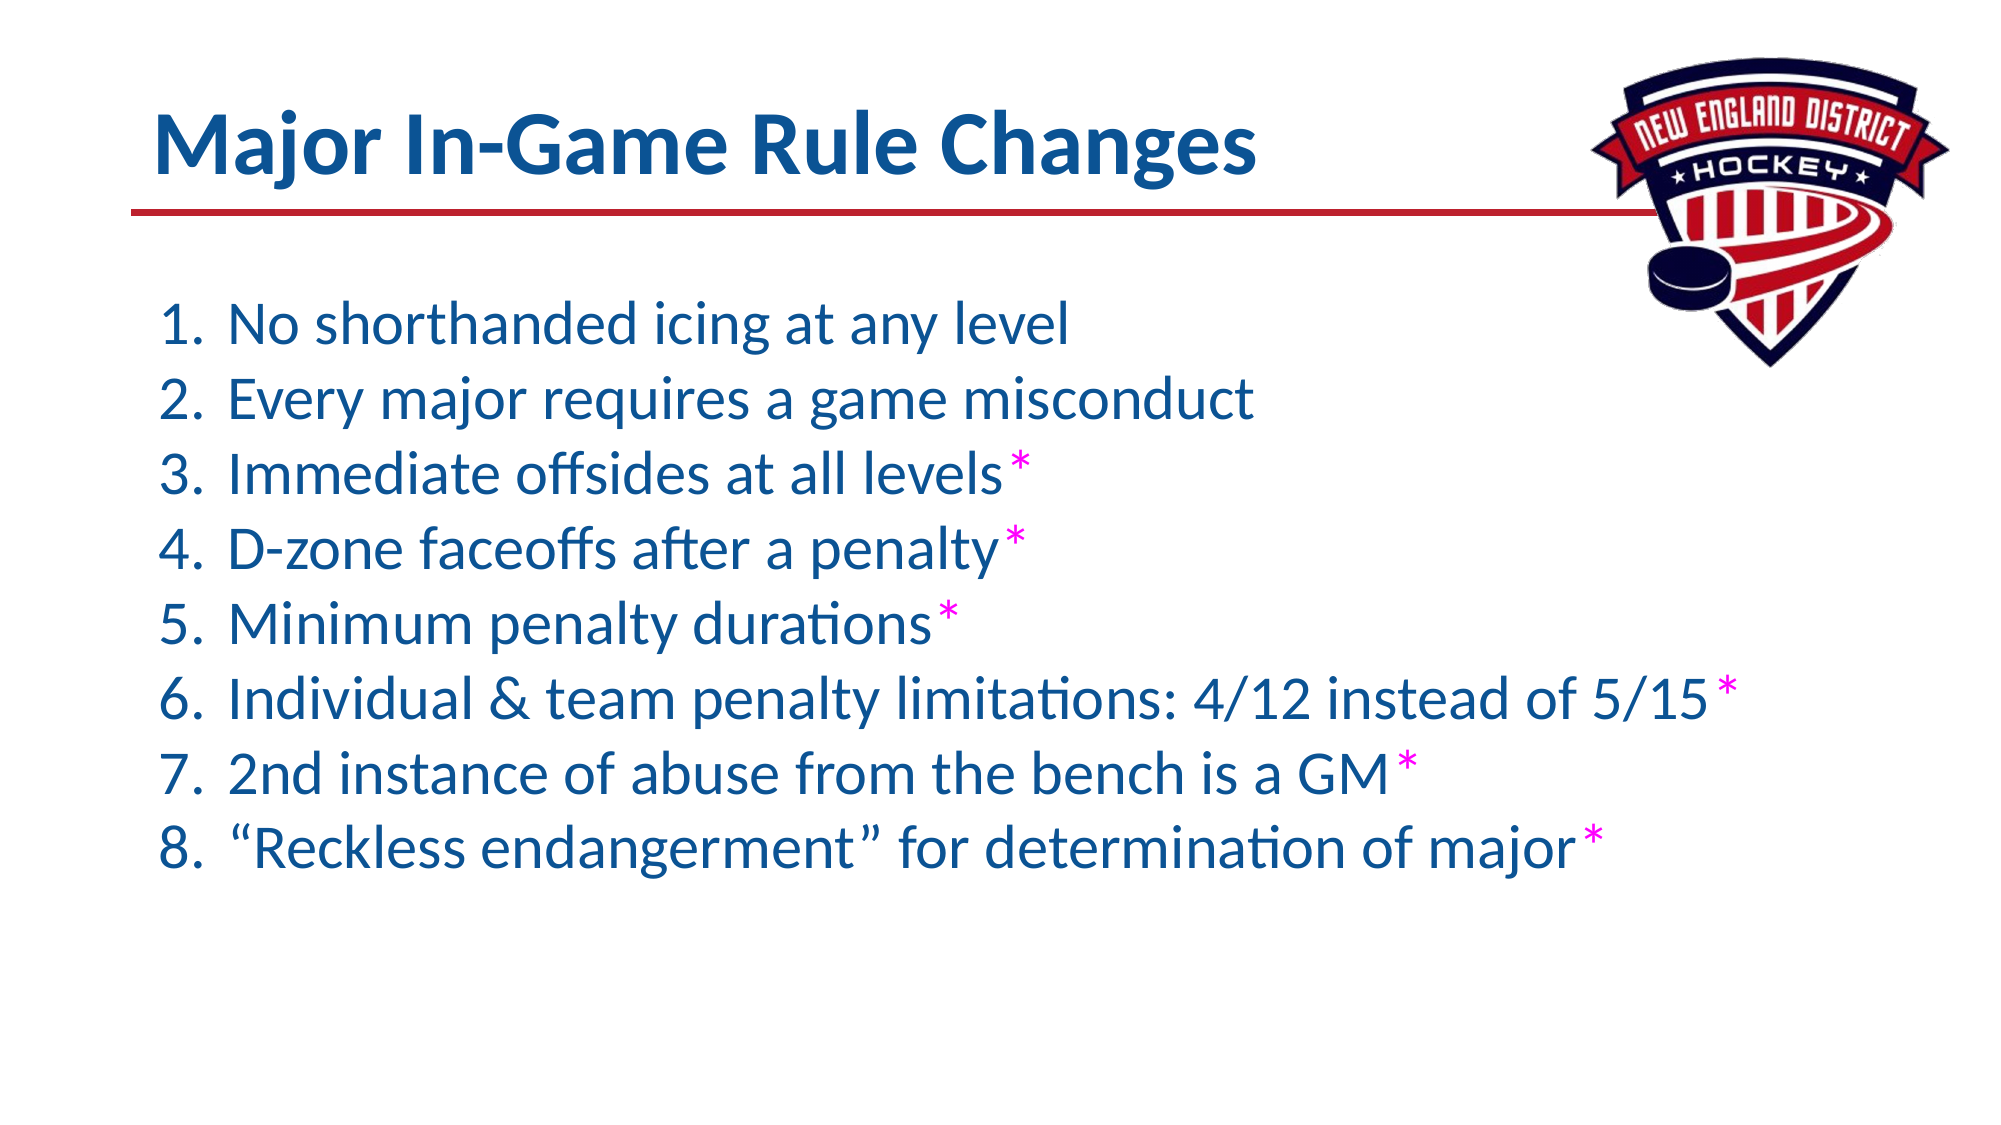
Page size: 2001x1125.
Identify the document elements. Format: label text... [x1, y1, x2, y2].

list No shorthanded icing at any level Every major requires a game misconduct Immediate offsides at all levels* D-zone faceoffs after a penalty* Minimum penalty durations* Individual & team penalty limitations: 4/12 instead of 5/15* 2nd instance of abuse from the bench is a GM* “Reckless endangerment” for determination of major* [137, 274, 1863, 989]
title Major In-Game Rule Changes [137, 59, 1863, 231]
picture [1590, 57, 1950, 368]
